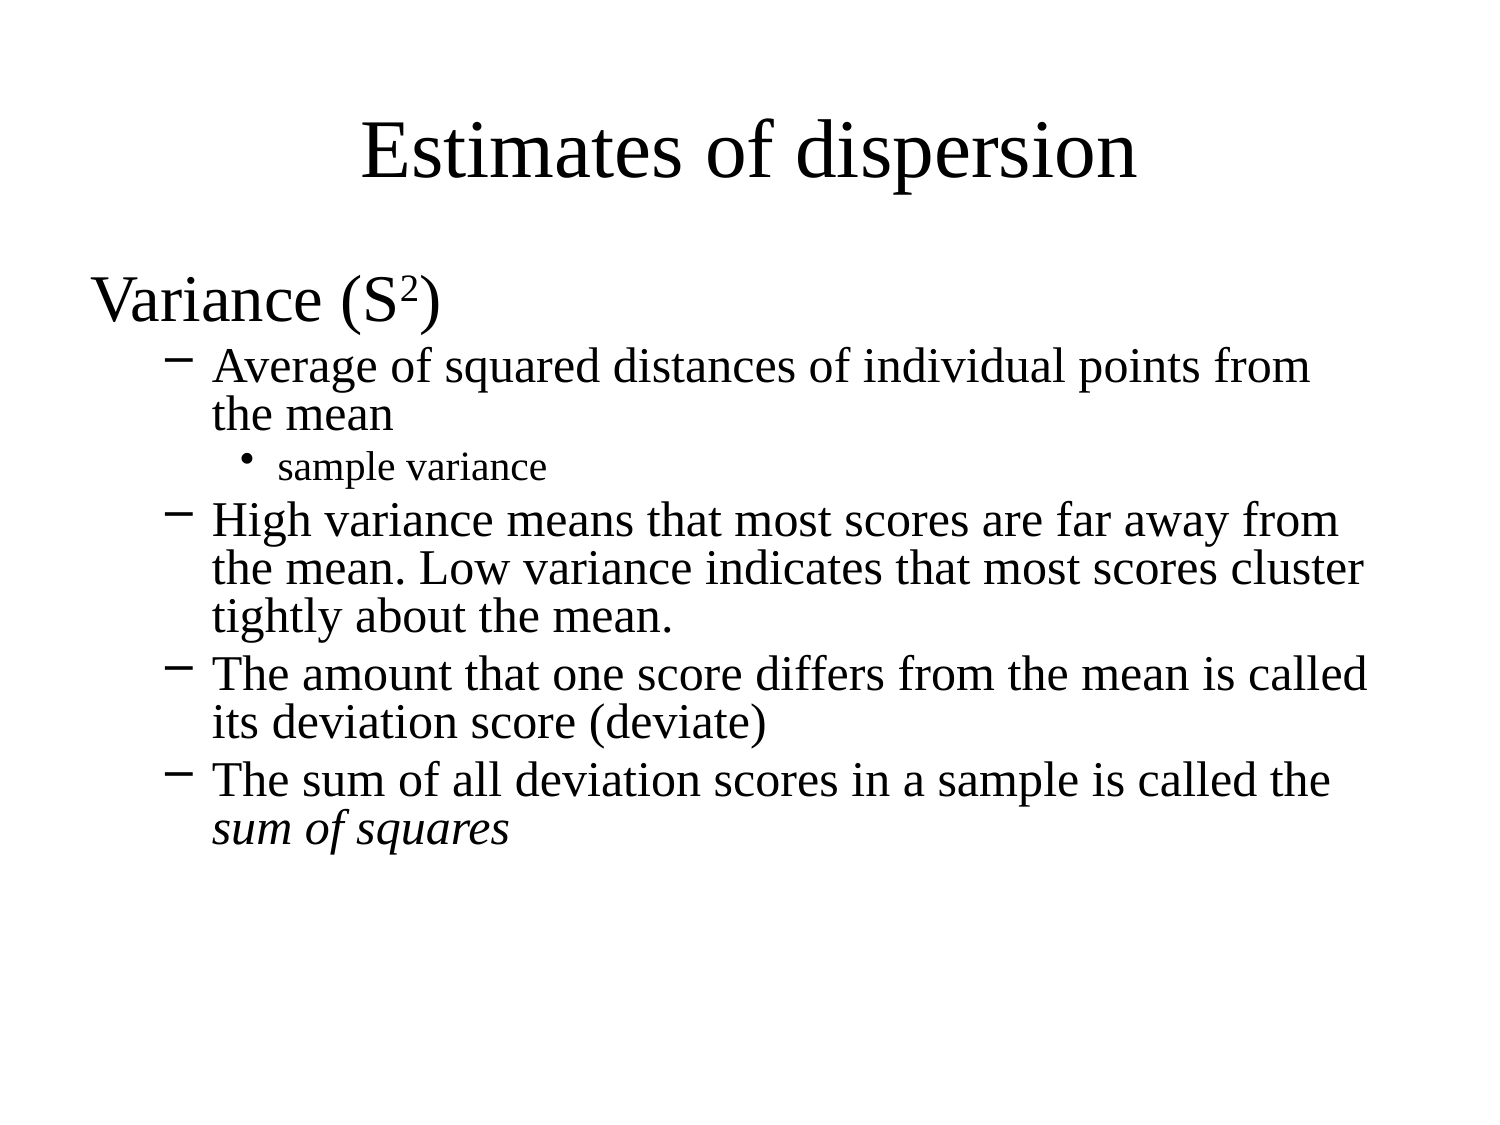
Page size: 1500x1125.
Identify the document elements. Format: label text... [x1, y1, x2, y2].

title Estimates of dispersion [112, 49, 1388, 238]
list Variance (S2) Average of squared distances of individual points from the mean sample variance High variance means that most scores are far away from the mean. Low variance indicates that most scores cluster tightly about the mean. The amount that one score differs from the mean is called its deviation score (deviate) The sum of all deviation scores in a sample is called the sum of squares [74, 262, 1401, 1076]
